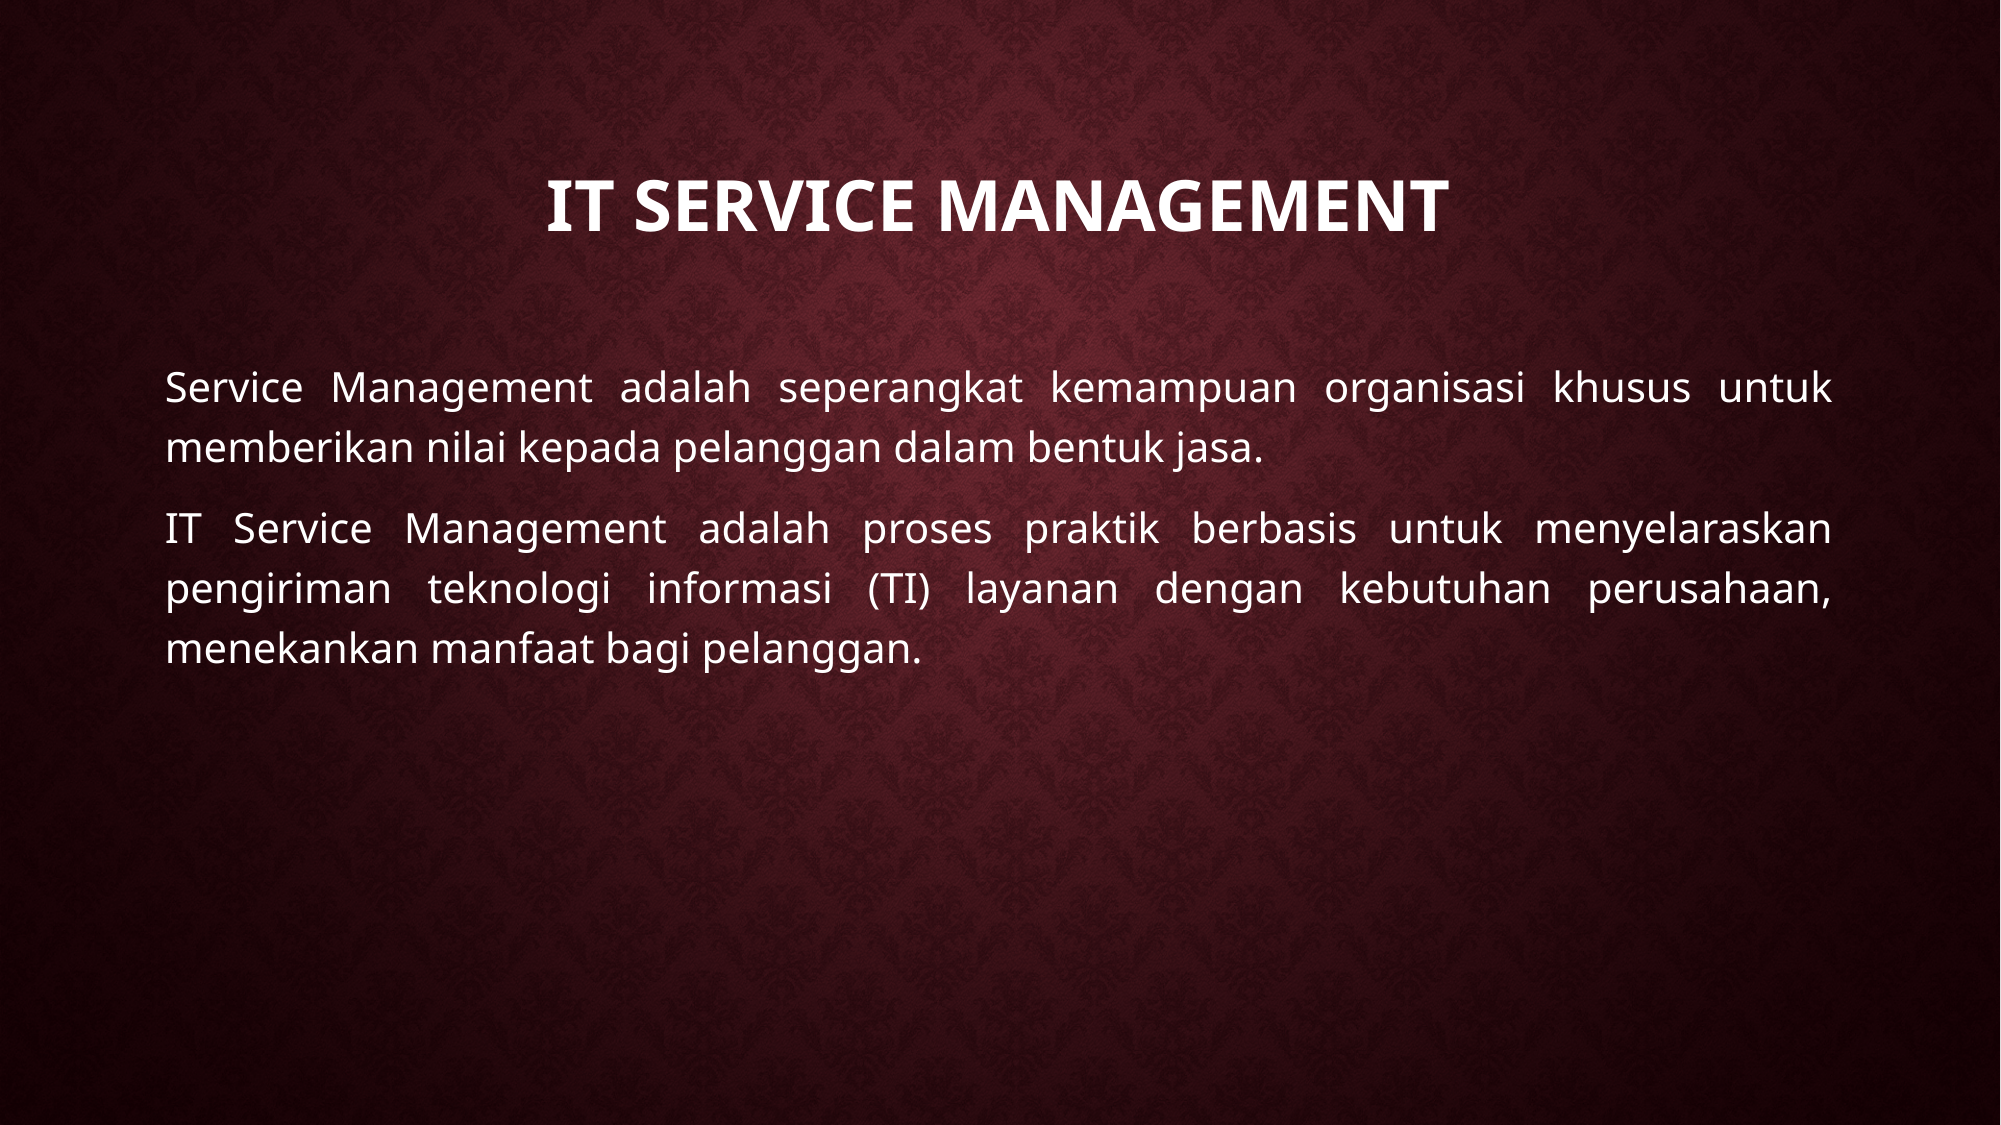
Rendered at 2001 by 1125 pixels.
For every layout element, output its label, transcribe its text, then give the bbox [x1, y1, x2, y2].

title IT Service Management [149, 99, 1849, 318]
list Service Management adalah seperangkat kemampuan organisasi khusus untuk memberikan nilai kepada pelanggan dalam bentuk jasa. IT Service Management adalah proses praktik berbasis untuk menyelaraskan pengiriman teknologi informasi (TI) layanan dengan kebutuhan perusahaan, menekankan manfaat bagi pelanggan. [149, 343, 1849, 950]
